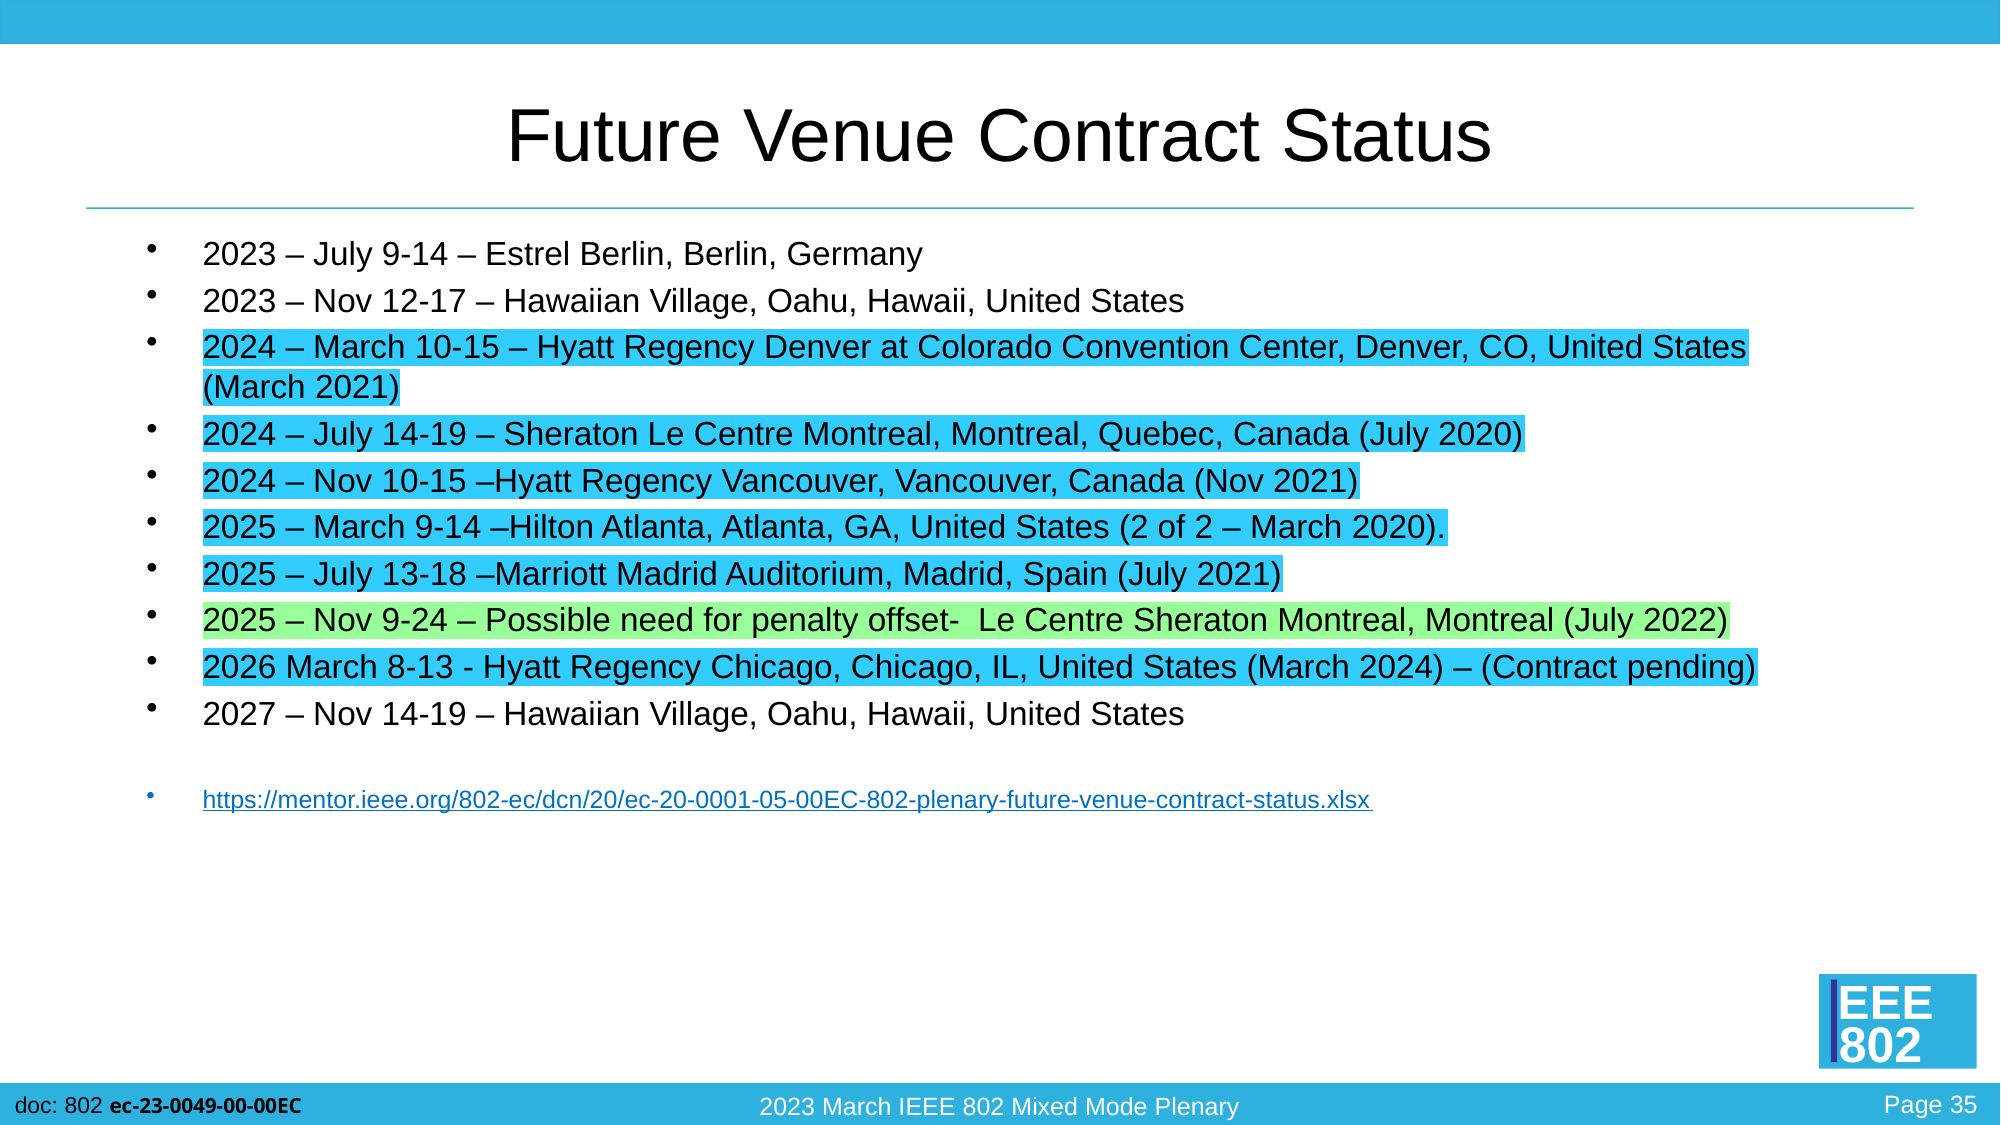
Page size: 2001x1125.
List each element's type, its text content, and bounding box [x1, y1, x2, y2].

list 2023 – July 9-14 – Estrel Berlin, Berlin, Germany 2023 – Nov 12-17 – Hawaiian Village, Oahu, Hawaii, United States 2024 – March 10-15 – Hyatt Regency Denver at Colorado Convention Center, Denver, CO, United States (March 2021) 2024 – July 14-19 – Sheraton Le Centre Montreal, Montreal, Quebec, Canada (July 2020) 2024 – Nov 10-15 –Hyatt Regency Vancouver, Vancouver, Canada (Nov 2021) 2025 – March 9-14 –Hilton Atlanta, Atlanta, GA, United States (2 of 2 – March 2020). 2025 – July 13-18 –Marriott Madrid Auditorium, Madrid, Spain (July 2021) 2025 – Nov 9-24 – Possible need for penalty offset- Le Centre Sheraton Montreal, Montreal (July 2022) 2026 March 8-13 - Hyatt Regency Chicago, Chicago, IL, United States (March 2024) – (Contract pending) 2027 – Nov 14-19 – Hawaiian Village, Oahu, Hawaii, United States https://mentor.ieee.org/802-ec/dcn/20/ec-20-0001-05-00EC-802-plenary-future-venue-contract-status.xlsx [131, 224, 1869, 988]
title Future Venue Contract Status [99, 66, 1900, 197]
